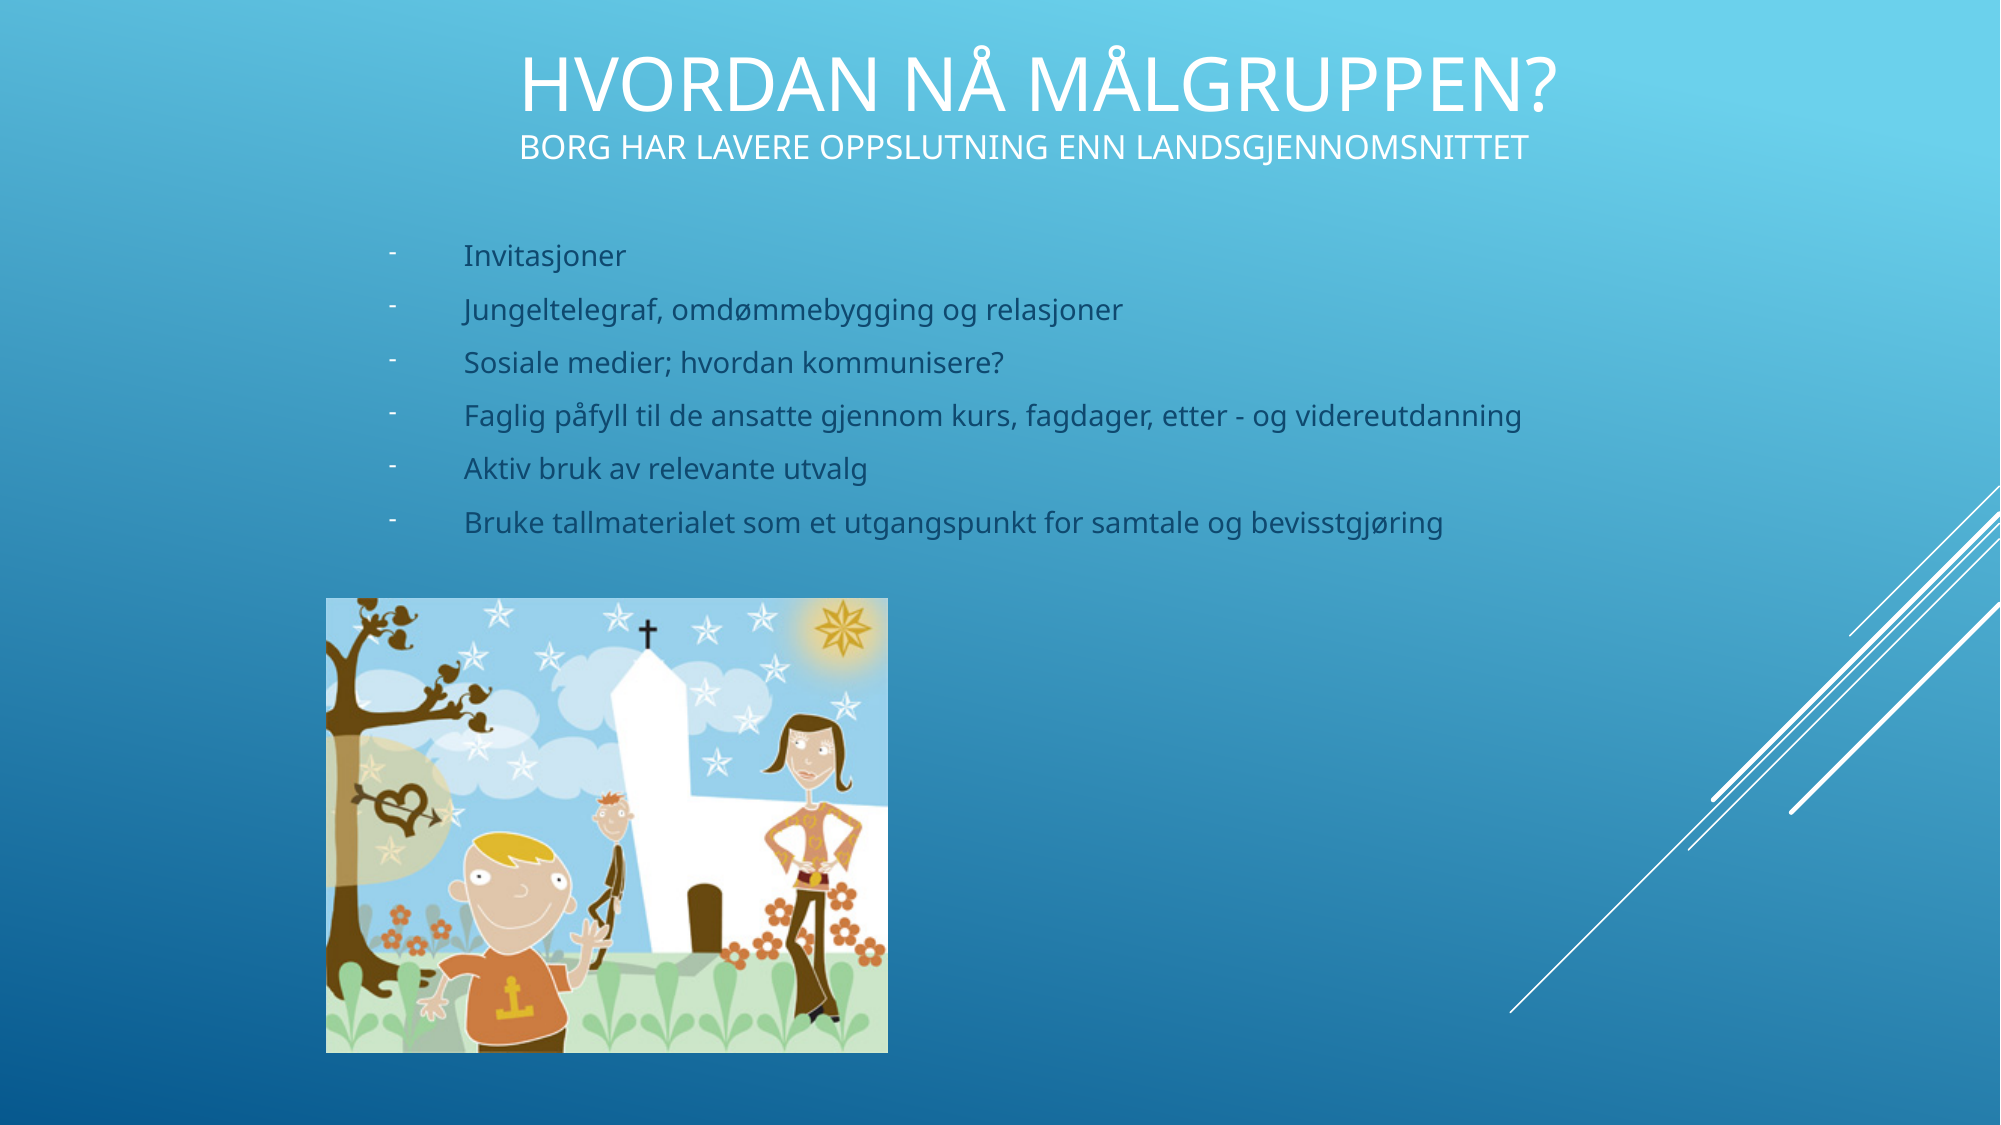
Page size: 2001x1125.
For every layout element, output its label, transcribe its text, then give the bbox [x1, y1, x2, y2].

picture [326, 597, 888, 1053]
title Hvordan nå målgruppen? Borg har lavere oppslutning enn landsgjennomsnittet [503, 19, 1733, 184]
list Invitasjoner Jungeltelegraf, omdømmebygging og relasjoner Sosiale medier; hvordan kommunisere? Faglig påfyll til de ansatte gjennom kurs, fagdager, etter - og videreutdanning Aktiv bruk av relevante utvalg Bruke tallmaterialet som et utgangspunkt for samtale og bevisstgjøring [373, 255, 1603, 981]
